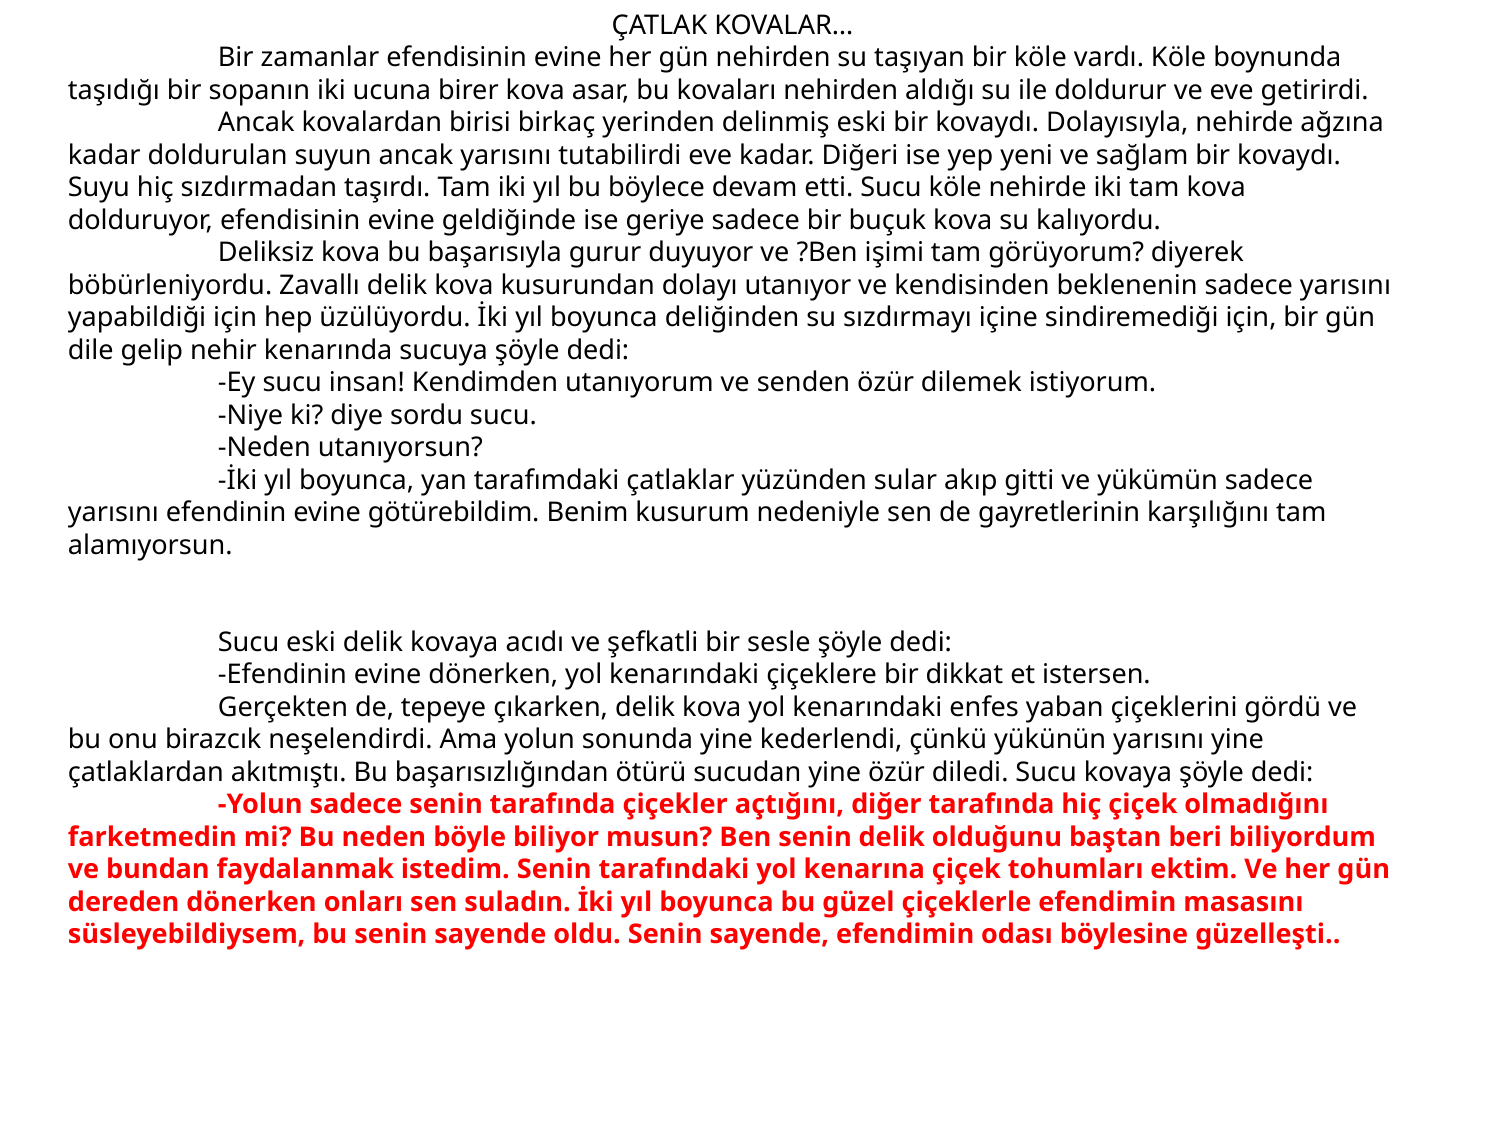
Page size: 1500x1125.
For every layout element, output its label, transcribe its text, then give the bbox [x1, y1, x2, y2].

text_box ÇATLAK KOVALAR… Bir zamanlar efendisinin evine her gün nehirden su taşıyan bir köle vardı. Köle boynunda taşıdığı bir sopanın iki ucuna birer kova asar, bu kovaları nehirden aldığı su ile doldurur ve eve getirirdi. Ancak kovalardan birisi birkaç yerinden delinmiş eski bir kovaydı. Dolayısıyla, nehirde ağzına kadar doldurulan suyun ancak yarısını tutabilirdi eve kadar. Diğeri ise yep yeni ve sağlam bir kovaydı. Suyu hiç sızdırmadan taşırdı. Tam iki yıl bu böylece devam etti. Sucu köle nehirde iki tam kova dolduruyor, efendisinin evine geldiğinde ise geriye sadece bir buçuk kova su kalıyordu. Deliksiz kova bu başarısıyla gurur duyuyor ve ?Ben işimi tam görüyorum? diyerek böbürleniyordu. Zavallı delik kova kusurundan dolayı utanıyor ve kendisinden beklenenin sadece yarısını yapabildiği için hep üzülüyordu. İki yıl boyunca deliğinden su sızdırmayı içine sindiremediği için, bir gün dile gelip nehir kenarında sucuya şöyle dedi: -Ey sucu insan! Kendimden utanıyorum ve senden özür dilemek istiyorum. -Niye ki? diye sordu sucu. -Neden utanıyorsun? -İki yıl boyunca, yan tarafımdaki çatlaklar yüzünden sular akıp gitti ve yükümün sadece yarısını efendinin evine götürebildim. Benim kusurum nedeniyle sen de gayretlerinin karşılığını tam alamıyorsun. Sucu eski delik kovaya acıdı ve şefkatli bir sesle şöyle dedi: -Efendinin evine dönerken, yol kenarındaki çiçeklere bir dikkat et istersen. Gerçekten de, tepeye çıkarken, delik kova yol kenarındaki enfes yaban çiçeklerini gördü ve bu onu birazcık neşelendirdi. Ama yolun sonunda yine kederlendi, çünkü yükünün yarısını yine çatlaklardan akıtmıştı. Bu başarısızlığından ötürü sucudan yine özür diledi. Sucu kovaya şöyle dedi: -Yolun sadece senin tarafında çiçekler açtığını, diğer tarafında hiç çiçek olmadığını farketmedin mi? Bu neden böyle biliyor musun? Ben senin delik olduğunu baştan beri biliyordum ve bundan faydalanmak istedim. Senin tarafındaki yol kenarına çiçek tohumları ektim. Ve her gün dereden dönerken onları sen suladın. İki yıl boyunca bu güzel çiçeklerle efendimin masasını süsleyebildiysem, bu senin sayende oldu. Senin sayende, efendimin odası böylesine güzelleşti.. [53, 0, 1412, 957]
